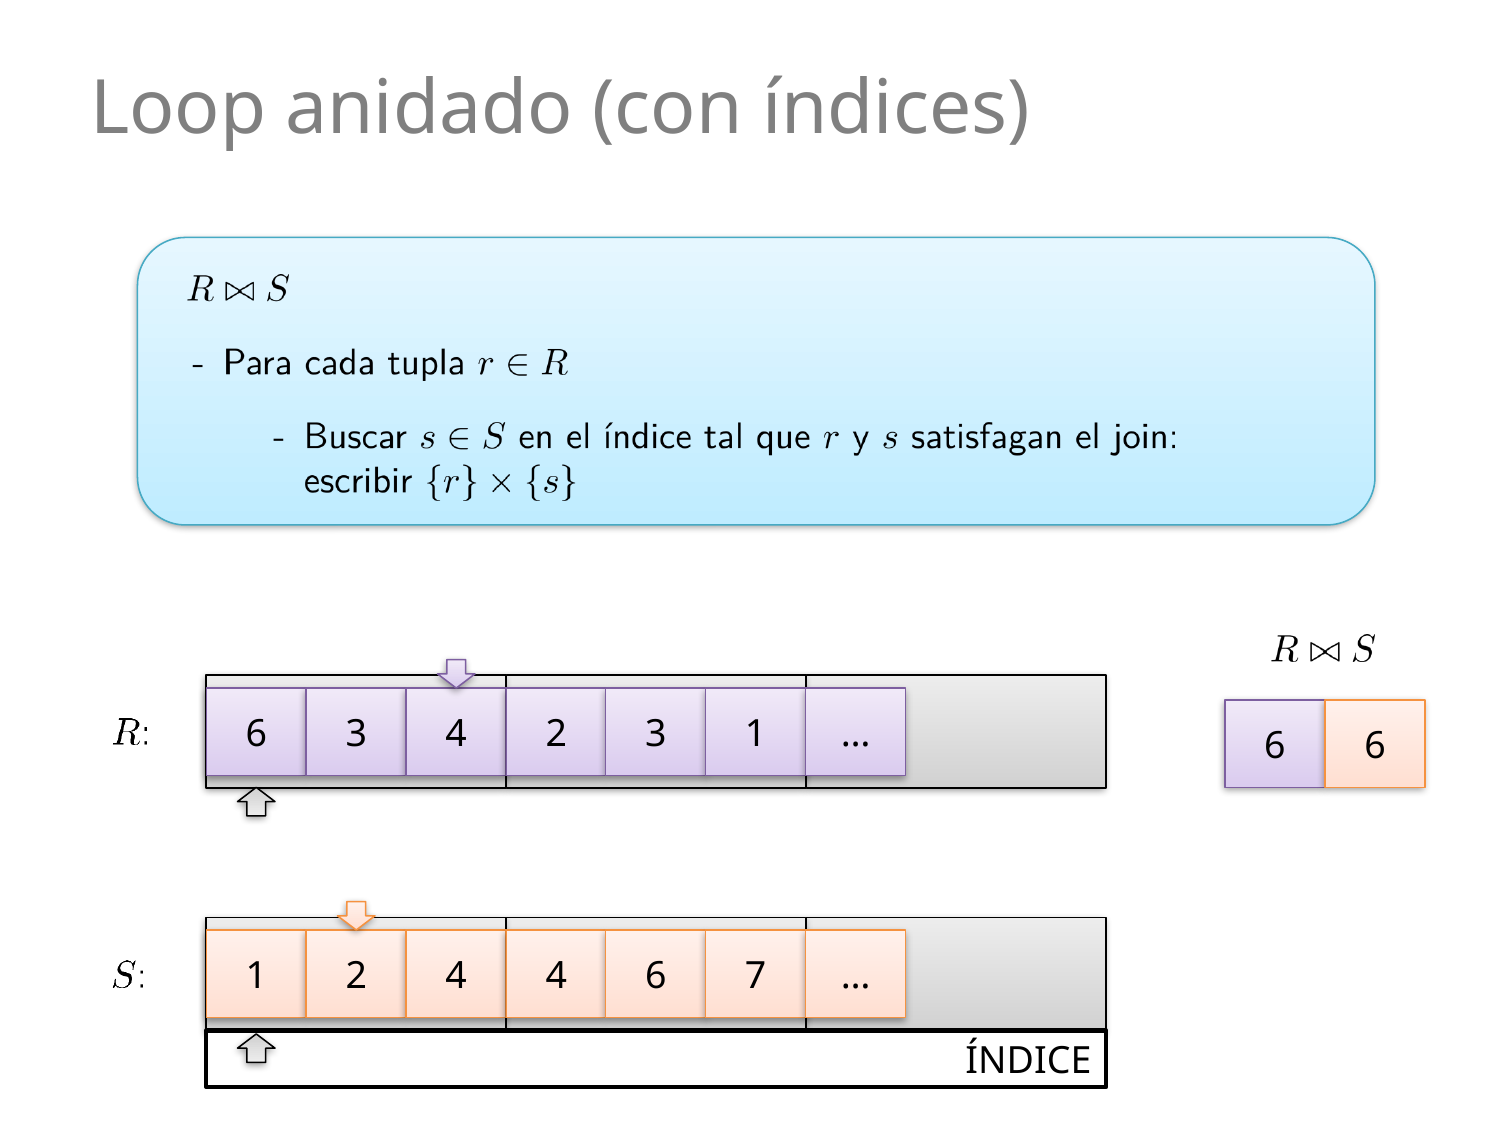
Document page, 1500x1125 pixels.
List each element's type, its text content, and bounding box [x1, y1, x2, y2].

text_box 1 [705, 687, 804, 776]
text_box [205, 917, 338, 929]
text_box 2 [305, 929, 404, 1018]
text_box [236, 1033, 276, 1064]
picture [1271, 634, 1376, 662]
text_box [373, 917, 507, 928]
text_box [236, 786, 276, 817]
text_box [474, 674, 507, 686]
text_box [259, 785, 507, 789]
text_box 4 [405, 687, 504, 776]
title Loop anidado (con índices) [75, 45, 1425, 163]
text_box 6 [206, 687, 304, 776]
text_box 6 [605, 929, 704, 1018]
text_box [336, 900, 376, 931]
text_box [808, 917, 1107, 1028]
text_box 6 [1224, 699, 1321, 788]
text_box 3 [605, 687, 704, 776]
text_box 4 [405, 929, 504, 1018]
text_box [807, 674, 1107, 789]
text_box 6 [1324, 699, 1426, 788]
text_box 3 [305, 687, 404, 776]
picture [112, 960, 143, 989]
text_box [507, 917, 806, 928]
text_box [205, 674, 437, 687]
text_box [507, 674, 807, 686]
text_box 4 [506, 929, 604, 1018]
text_box … [805, 687, 906, 776]
text_box 2 [506, 687, 604, 776]
text_box 1 [206, 929, 304, 1018]
text_box [510, 785, 807, 789]
text_box … [805, 929, 906, 1018]
text_box [205, 784, 252, 789]
text_box 7 [705, 929, 804, 1018]
text_box [436, 658, 476, 689]
text_box [136, 236, 1376, 526]
picture [187, 274, 1175, 502]
picture [112, 718, 147, 746]
text_box ÍNDICE [204, 1028, 1108, 1089]
